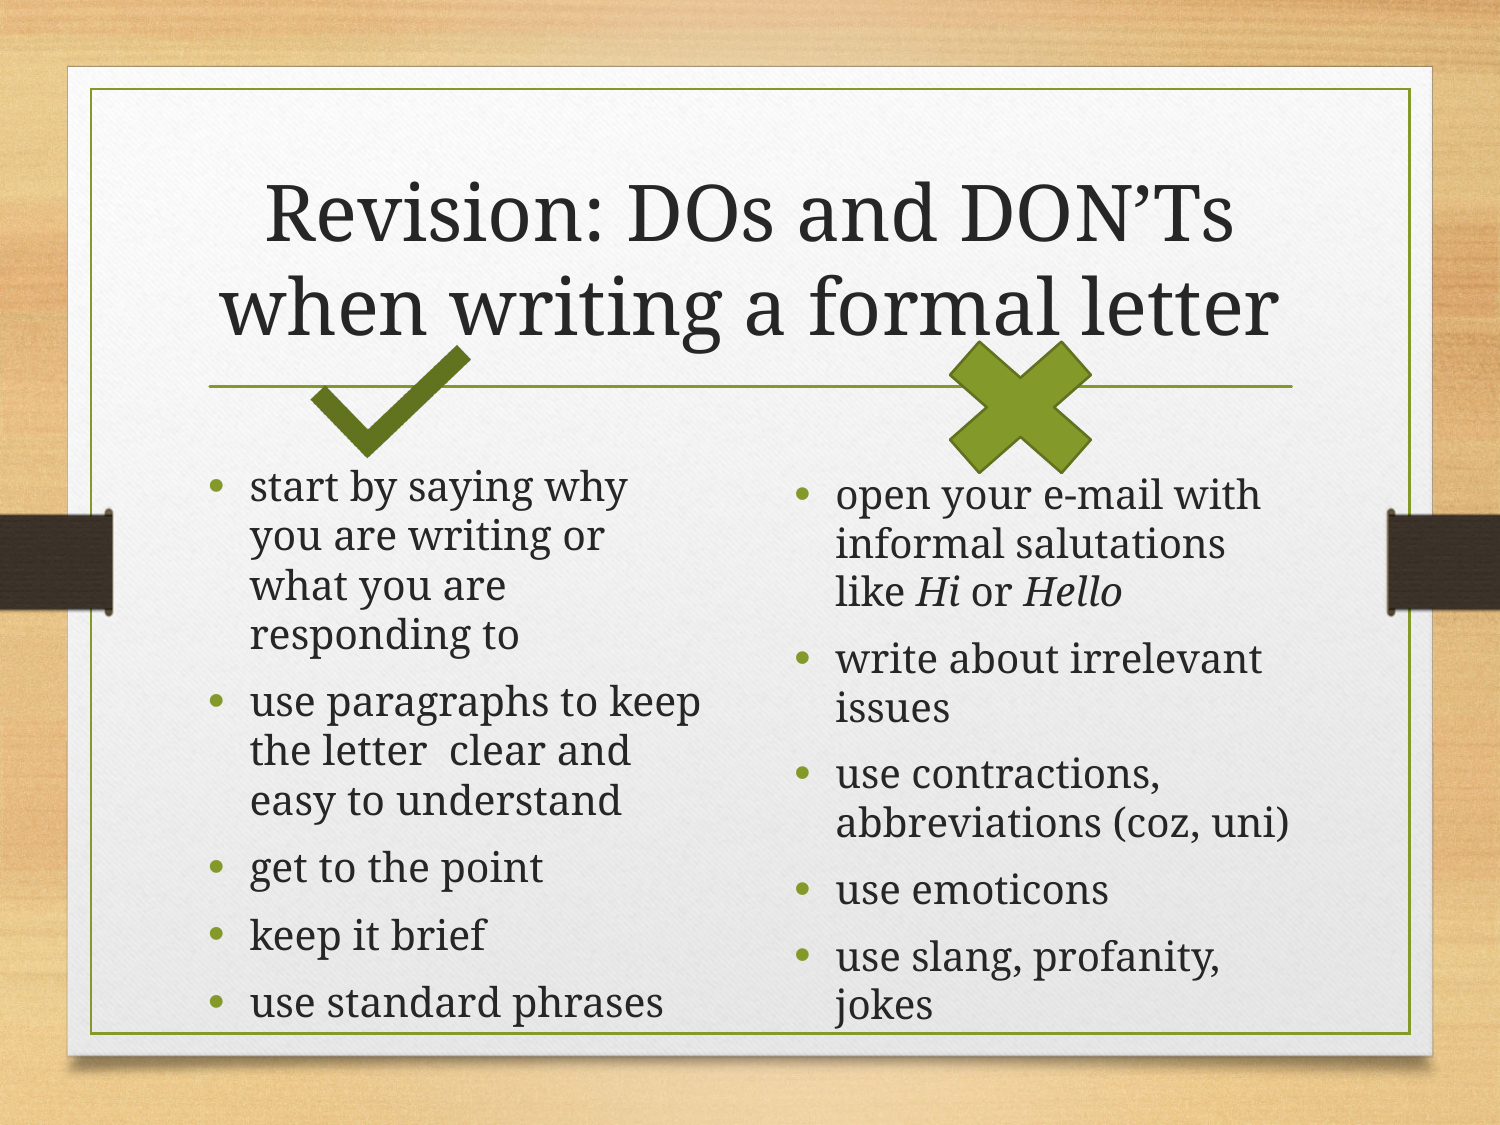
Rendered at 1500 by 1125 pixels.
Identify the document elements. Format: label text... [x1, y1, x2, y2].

picture [0, 0, 1500, 1125]
title Revision: DOs and DON’Ts when writing a formal letter [193, 150, 1309, 365]
text_box [949, 340, 1092, 474]
text_box open your e-mail with informal salutations like Hi or Hello write about irrelevant issues use contractions, abbreviations (coz, uni) use emoticons use slang, profanity, jokes [779, 461, 1308, 1072]
list start by saying why you are writing or what you are responding to use paragraphs to keep the letter clear and easy to understand get to the point keep it brief use standard phrases [193, 453, 722, 1064]
